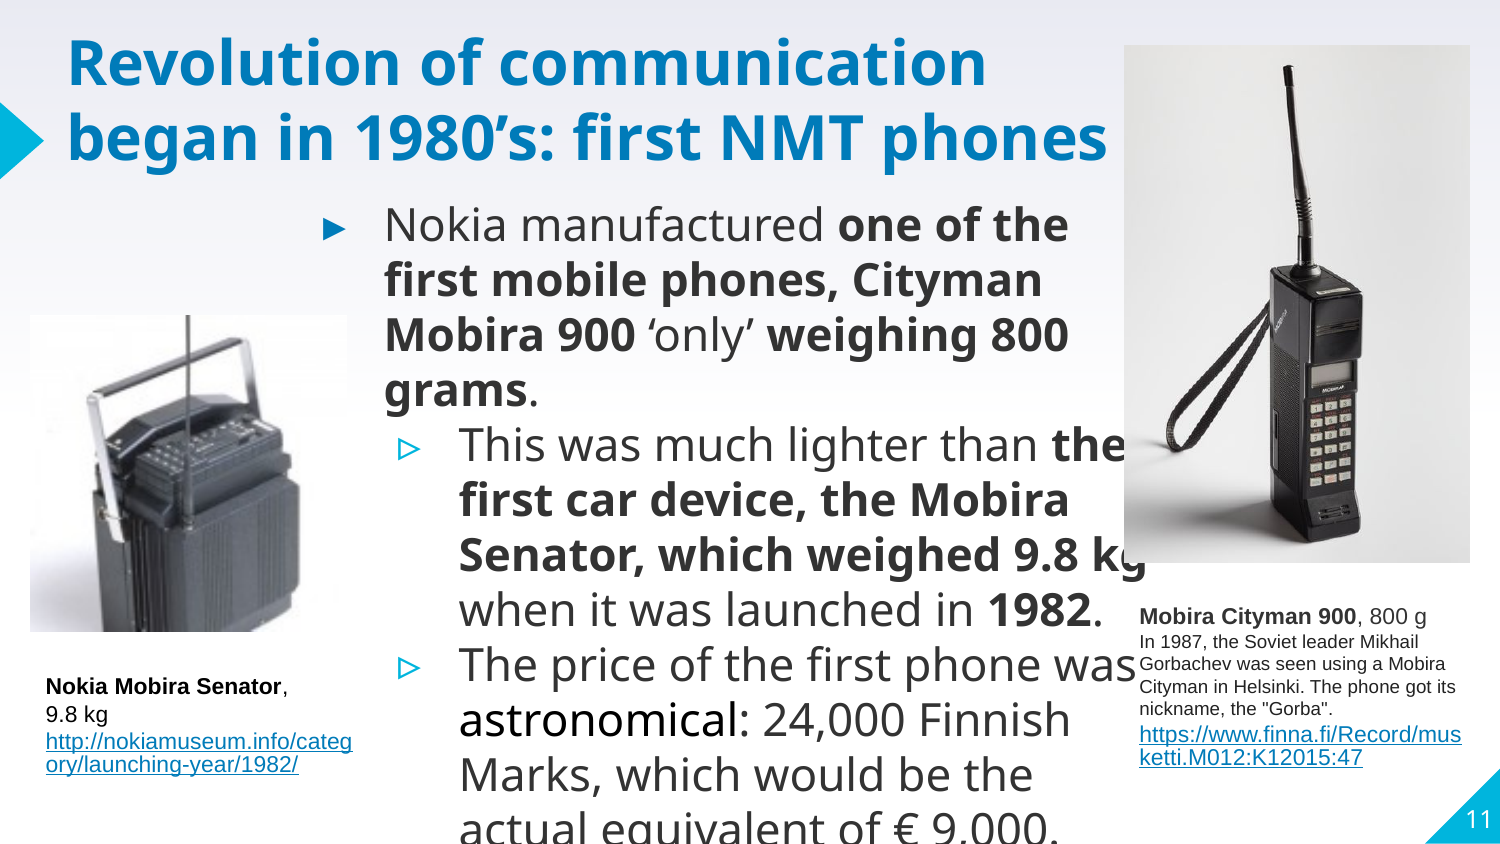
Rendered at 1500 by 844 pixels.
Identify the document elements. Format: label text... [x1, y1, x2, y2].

title Revolution of communication began in 1980’s: first NMT phones [65, 22, 1392, 277]
slide_number ‹#› [1482, 760, 1494, 838]
list Nokia manufactured one of the first mobile phones, Cityman Mobira 900 ‘only’ weighing 800 grams. This was much lighter than the first car device, the Mobira Senator, which weighed 9.8 kg when it was launched in 1982. The price of the first phone was astronomical: 24,000 Finnish Marks, which would be the actual equivalent of € 9,000. [308, 195, 1149, 787]
picture [30, 315, 347, 633]
picture [1124, 45, 1470, 563]
text_box Mobira Cityman 900, 800 g In 1987, the Soviet leader Mikhail Gorbachev was seen using a Mobira Cityman in Helsinki. The phone got its nickname, the "Gorba". https://www.finna.fi/Record/musketti.M012:K12015:47 [1124, 586, 1482, 844]
text_box Nokia Mobira Senator, 9.8 kg http://nokiamuseum.info/category/launching-year/1982/ [30, 656, 376, 844]
